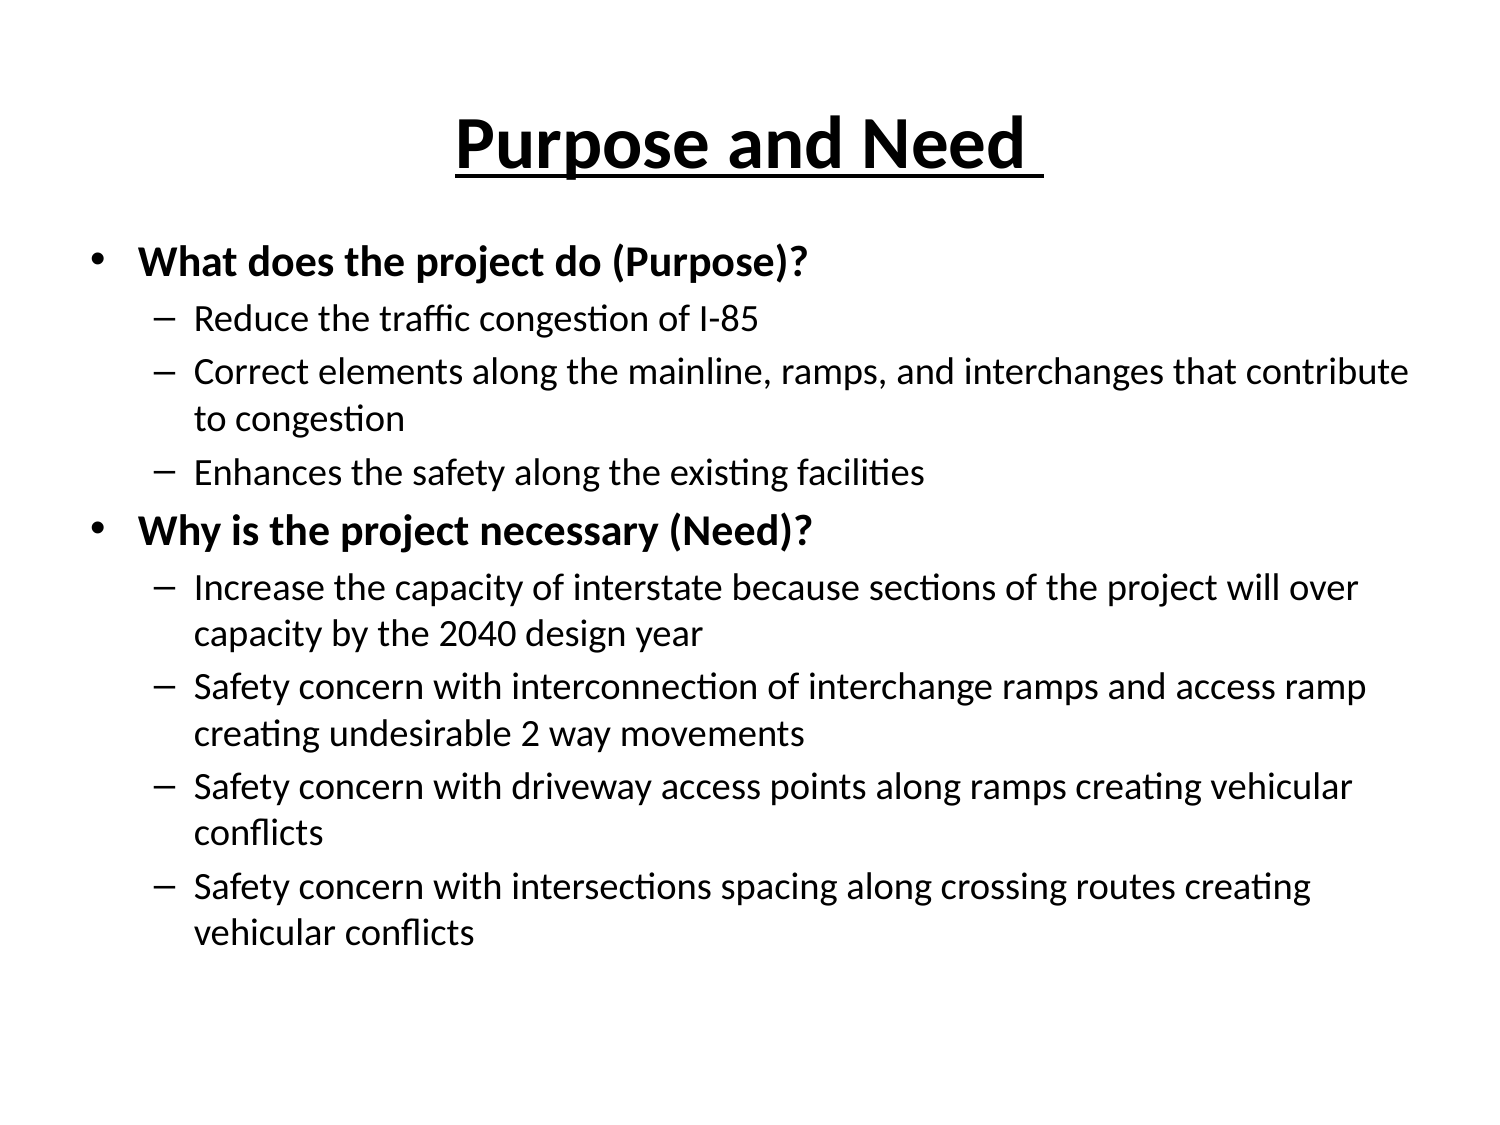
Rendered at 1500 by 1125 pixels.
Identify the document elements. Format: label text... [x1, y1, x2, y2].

title Purpose and Need [75, 45, 1425, 224]
list What does the project do (Purpose)? Reduce the traffic congestion of I-85 Correct elements along the mainline, ramps, and interchanges that contribute to congestion Enhances the safety along the existing facilities Why is the project necessary (Need)? Increase the capacity of interstate because sections of the project will over capacity by the 2040 design year Safety concern with interconnection of interchange ramps and access ramp creating undesirable 2 way movements Safety concern with driveway access points along ramps creating vehicular conflicts Safety concern with intersections spacing along crossing routes creating vehicular conflicts [75, 224, 1425, 968]
